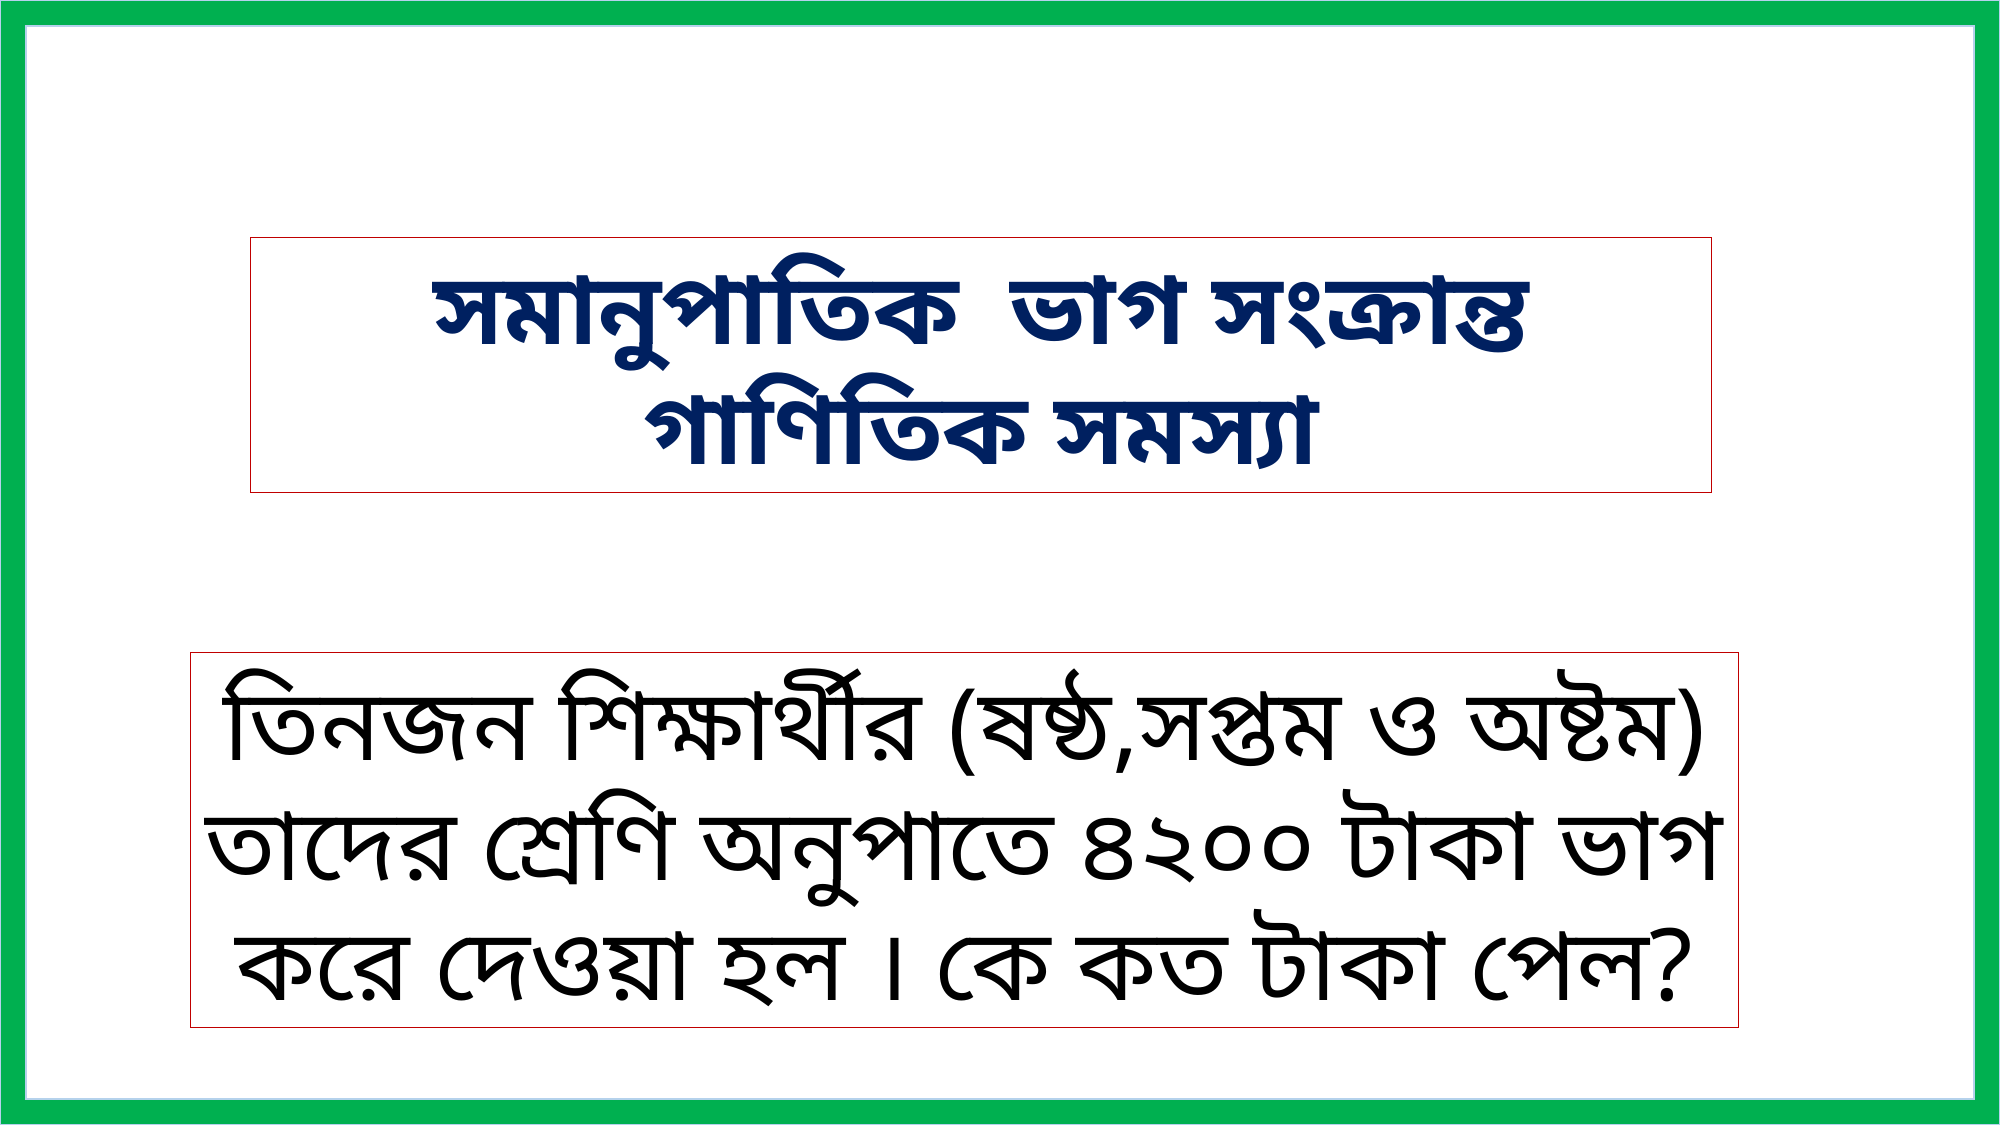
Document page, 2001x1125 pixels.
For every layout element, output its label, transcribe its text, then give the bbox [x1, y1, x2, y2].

text_box তিনজন শিক্ষার্থীর (ষষ্ঠ,সপ্তম ও অষ্টম) তাদের শ্রেণি অনুপাতে ৪২০০ টাকা ভাগ করে দেওয়া হল । কে কত টাকা পেল? [190, 652, 1739, 1028]
text_box সমানুপাতিক ভাগ সংক্রান্ত গাণিতিক সমস্যা [250, 237, 1712, 493]
text_box [0, 0, 2000, 1125]
